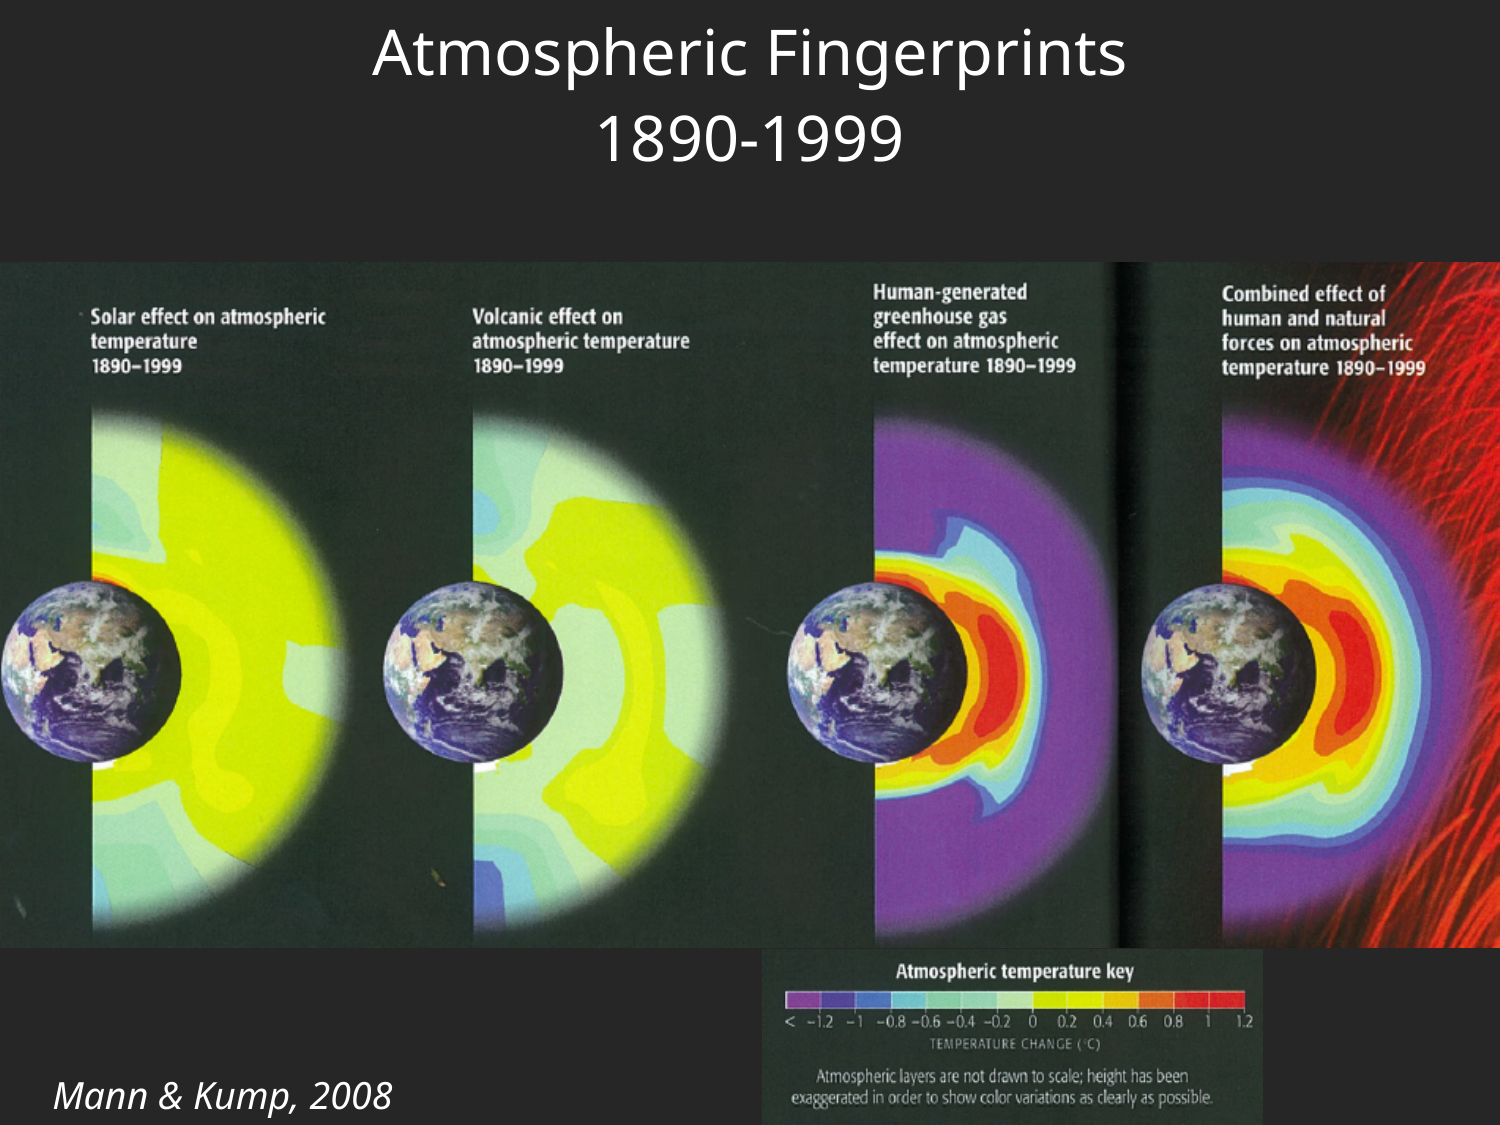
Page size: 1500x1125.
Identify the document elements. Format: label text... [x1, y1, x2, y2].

picture [762, 949, 1263, 1125]
title Atmospheric Fingerprints 1890-1999 [74, 0, 1426, 188]
text_box Mann & Kump, 2008 [37, 1064, 408, 1124]
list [0, 262, 1500, 948]
